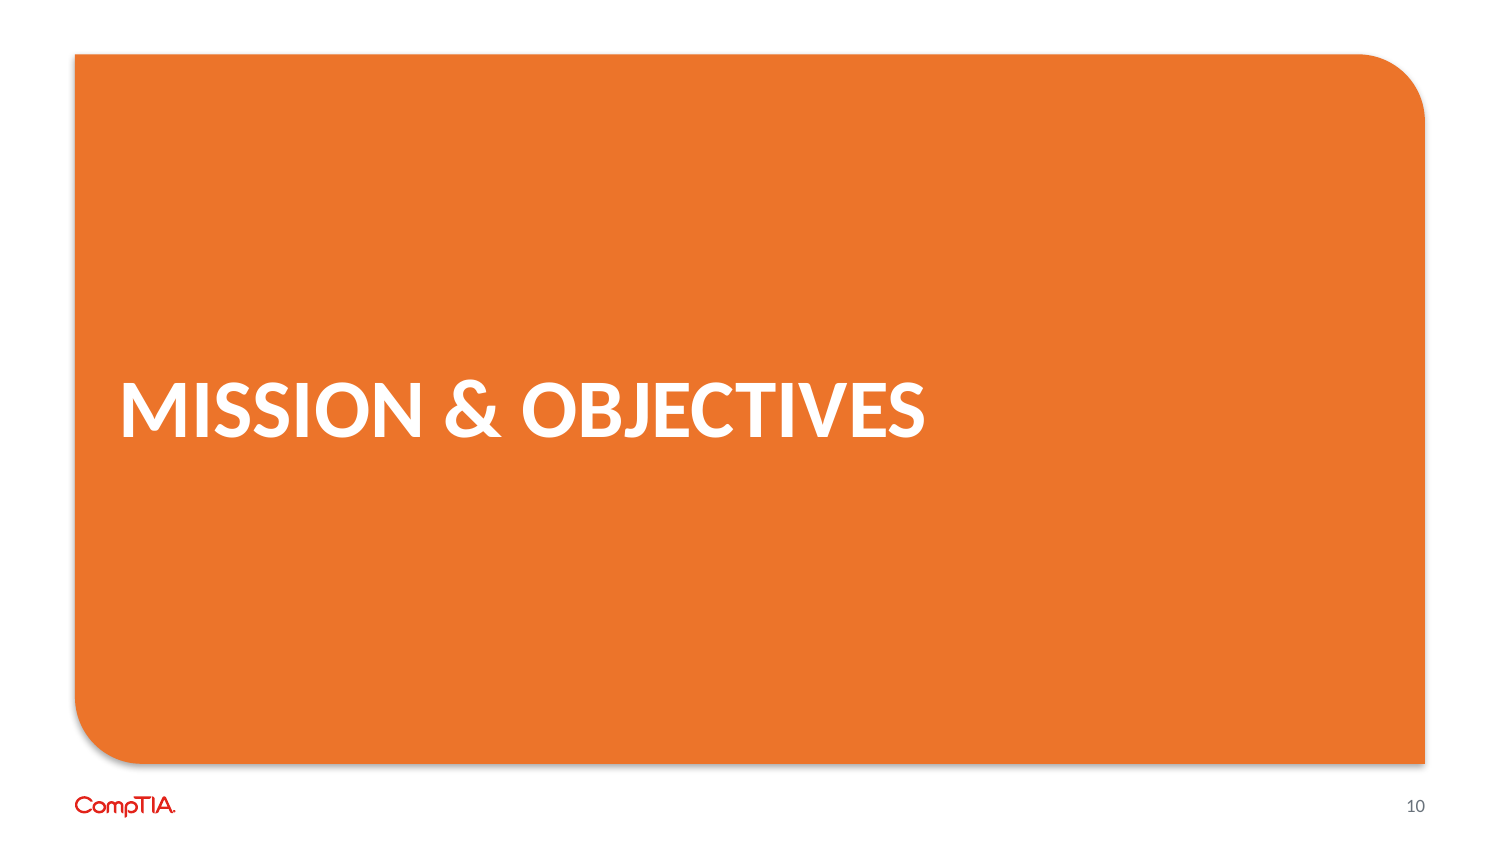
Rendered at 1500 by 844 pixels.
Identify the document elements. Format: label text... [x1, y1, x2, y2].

title Mission & Objectives [118, 320, 1394, 489]
slide_number 10 [1382, 782, 1425, 827]
